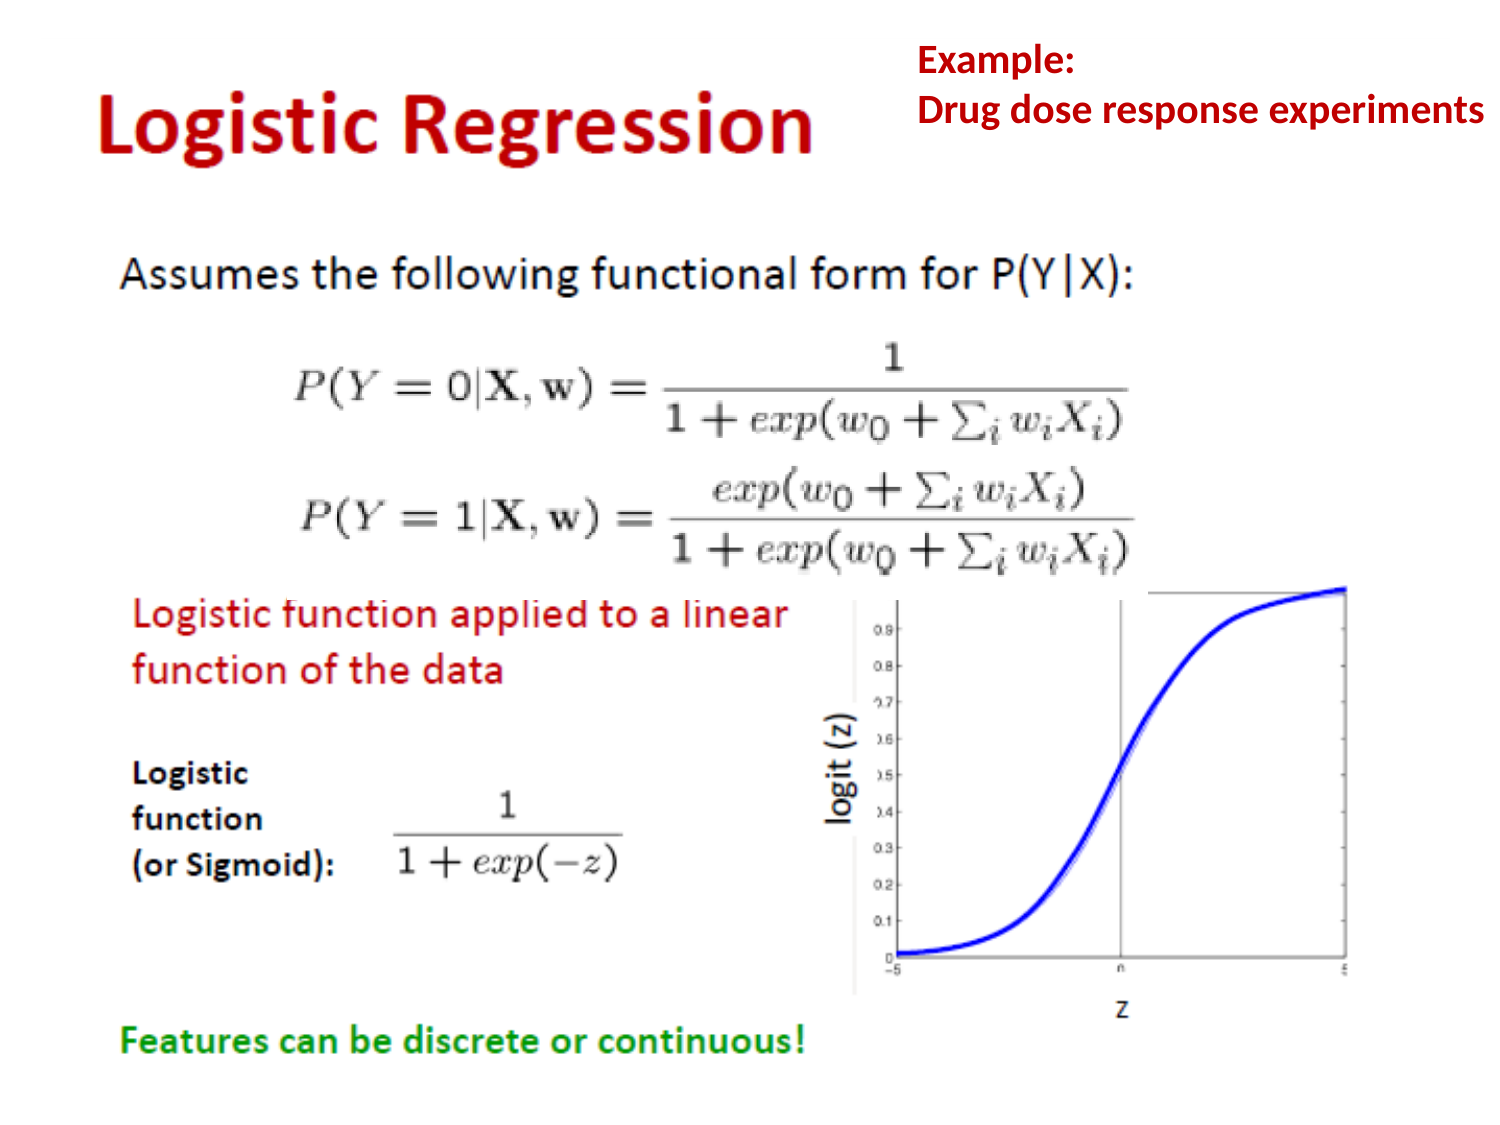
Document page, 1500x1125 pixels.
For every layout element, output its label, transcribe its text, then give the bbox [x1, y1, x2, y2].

text_box Example: Drug dose response experiments [902, 24, 1500, 140]
picture [41, 37, 1451, 1082]
